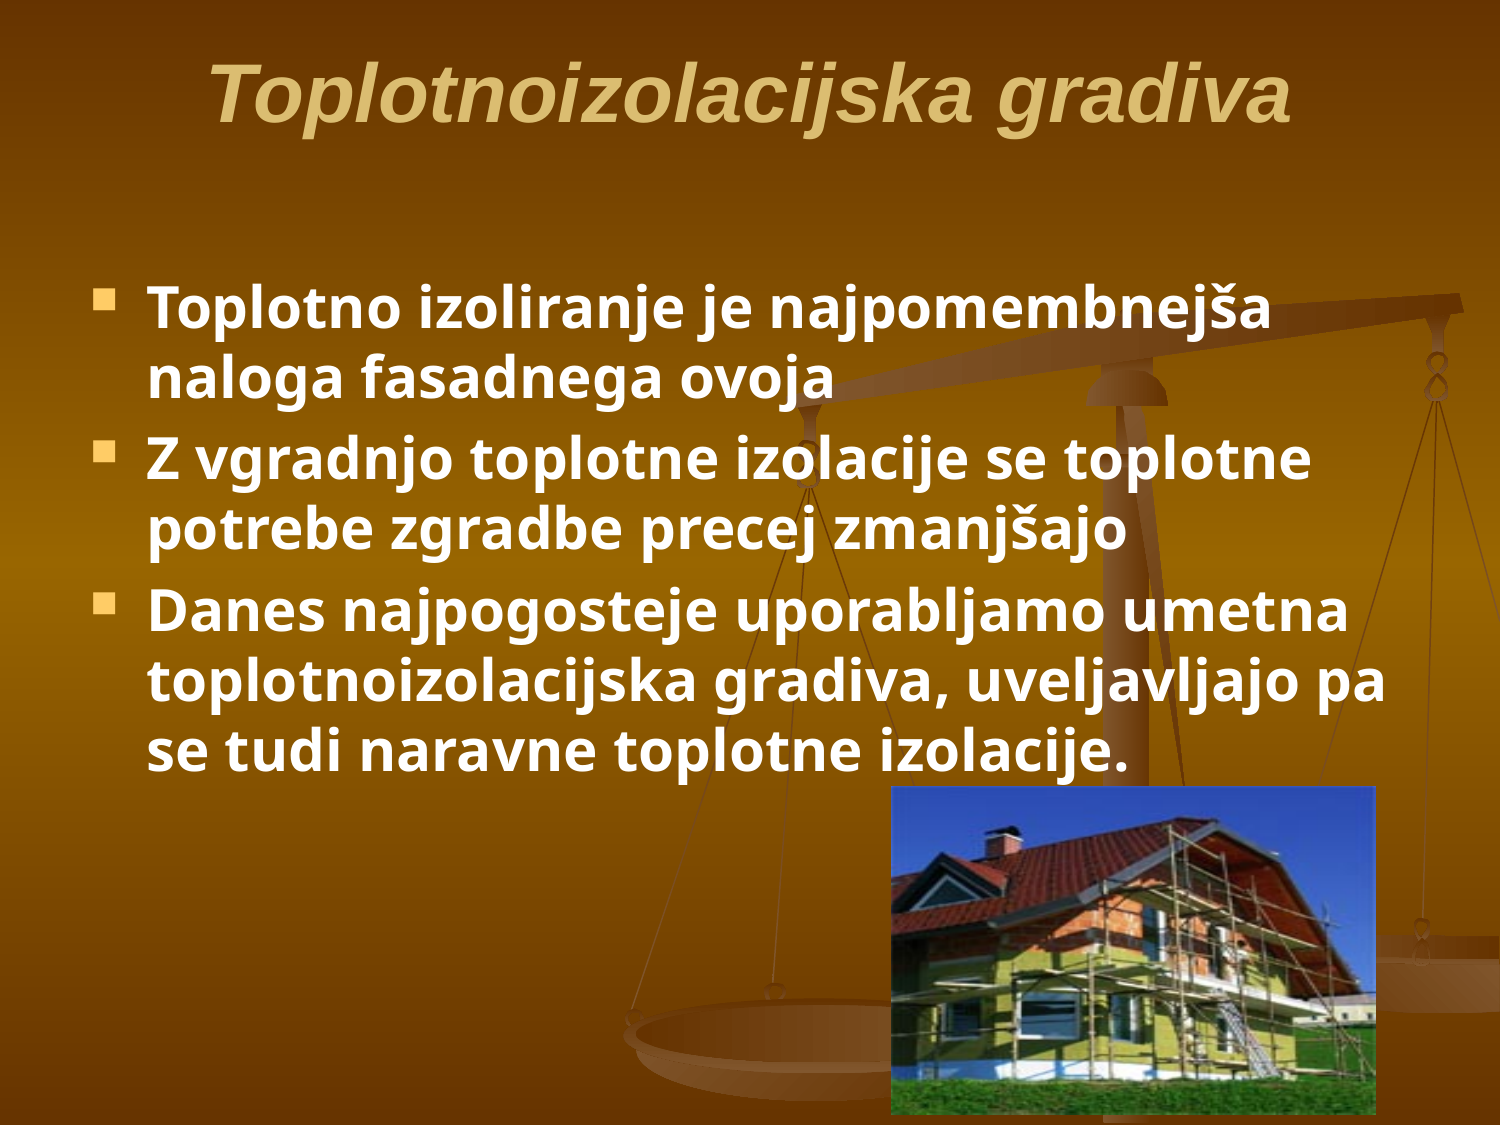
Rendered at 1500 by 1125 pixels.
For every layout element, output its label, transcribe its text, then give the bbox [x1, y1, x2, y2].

picture [891, 786, 1376, 1115]
list Toplotno izoliranje je najpomembnejša naloga fasadnega ovoja Z vgradnjo toplotne izolacije se toplotne potrebe zgradbe precej zmanjšajo Danes najpogosteje uporabljamo umetna toplotnoizolacijska gradiva, uveljavljajo pa se tudi naravne toplotne izolacije. [75, 262, 1425, 1006]
title Toplotnoizolacijska gradiva [75, 45, 1425, 234]
